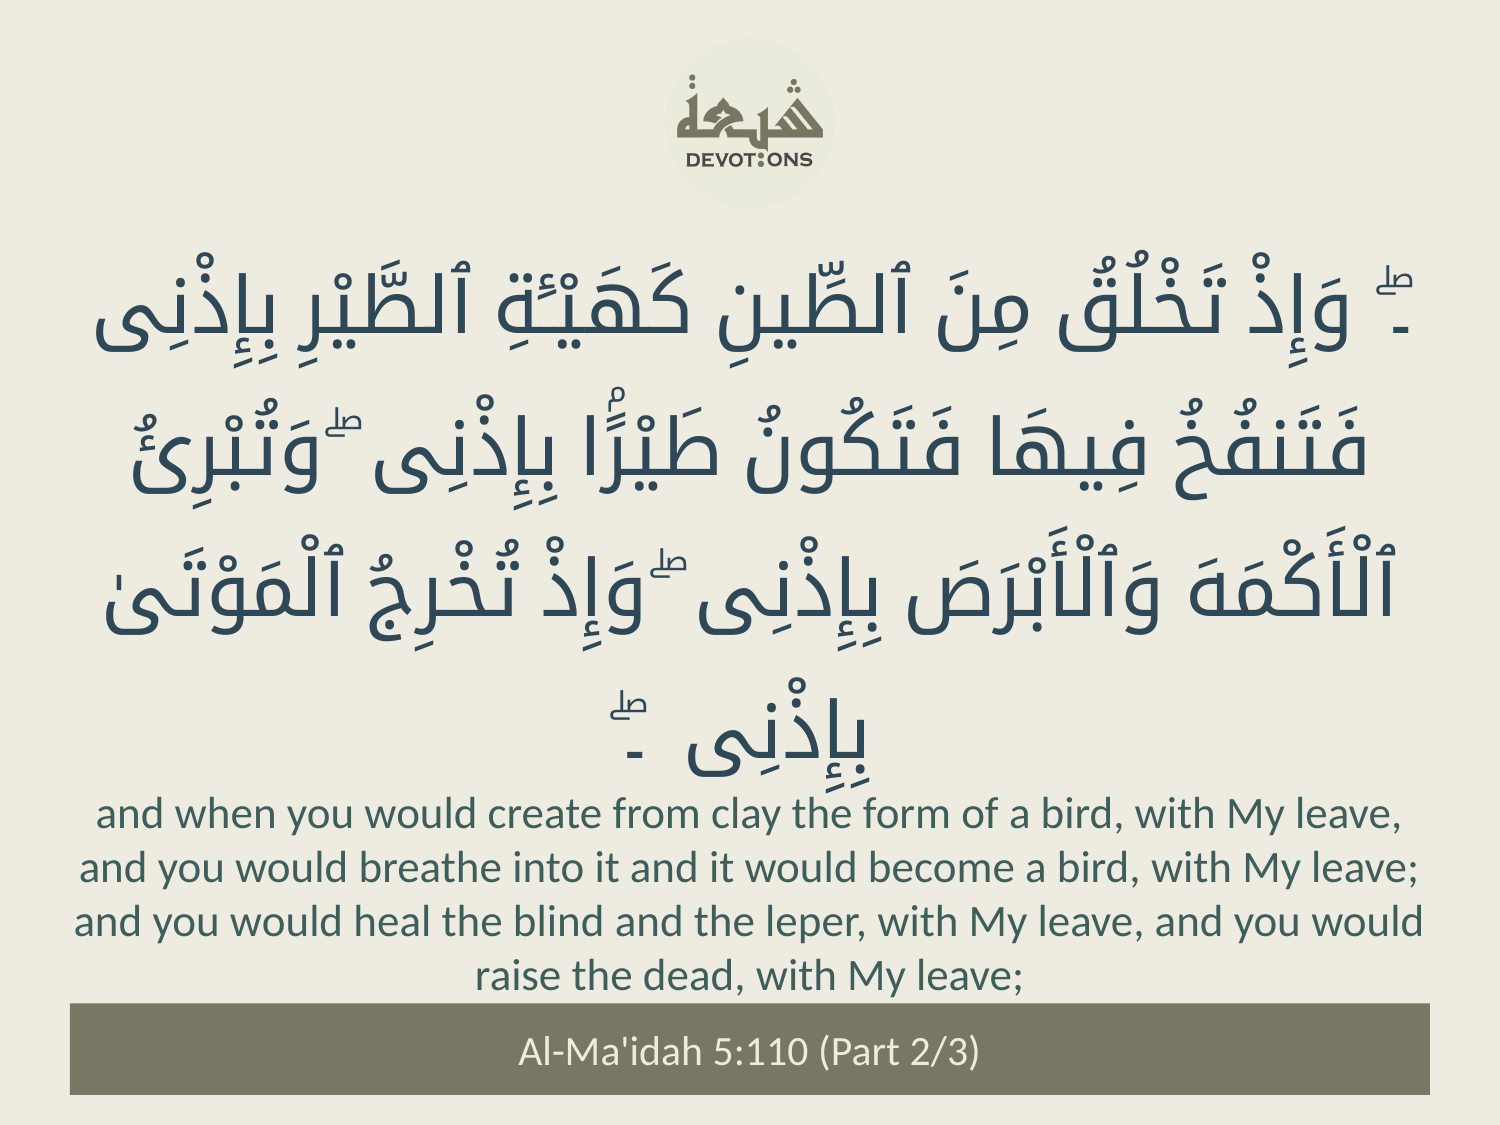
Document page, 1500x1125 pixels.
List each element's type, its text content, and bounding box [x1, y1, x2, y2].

list Al-Ma'idah 5:110 (Part 2/3) [69, 1003, 1430, 1095]
picture [656, 29, 844, 203]
list ۔ۖ وَإِذْ تَخْلُقُ مِنَ ٱلطِّينِ كَهَيْـَٔةِ ٱلطَّيْرِ بِإِذْنِى فَتَنفُخُ فِيهَا فَتَكُونُ طَيْرًۢا بِإِذْنِى ۖ وَتُبْرِئُ ٱلْأَكْمَهَ وَٱلْأَبْرَصَ بِإِذْنِى ۖ وَإِذْ تُخْرِجُ ٱلْمَوْتَىٰ بِإِذْنِى ۔ۖ and when you would create from clay the form of a bird, with My leave, and you would breathe into it and it would become a bird, with My leave; and you would heal the blind and the leper, with My leave, and you would raise the dead, with My leave; [69, 203, 1430, 1003]
